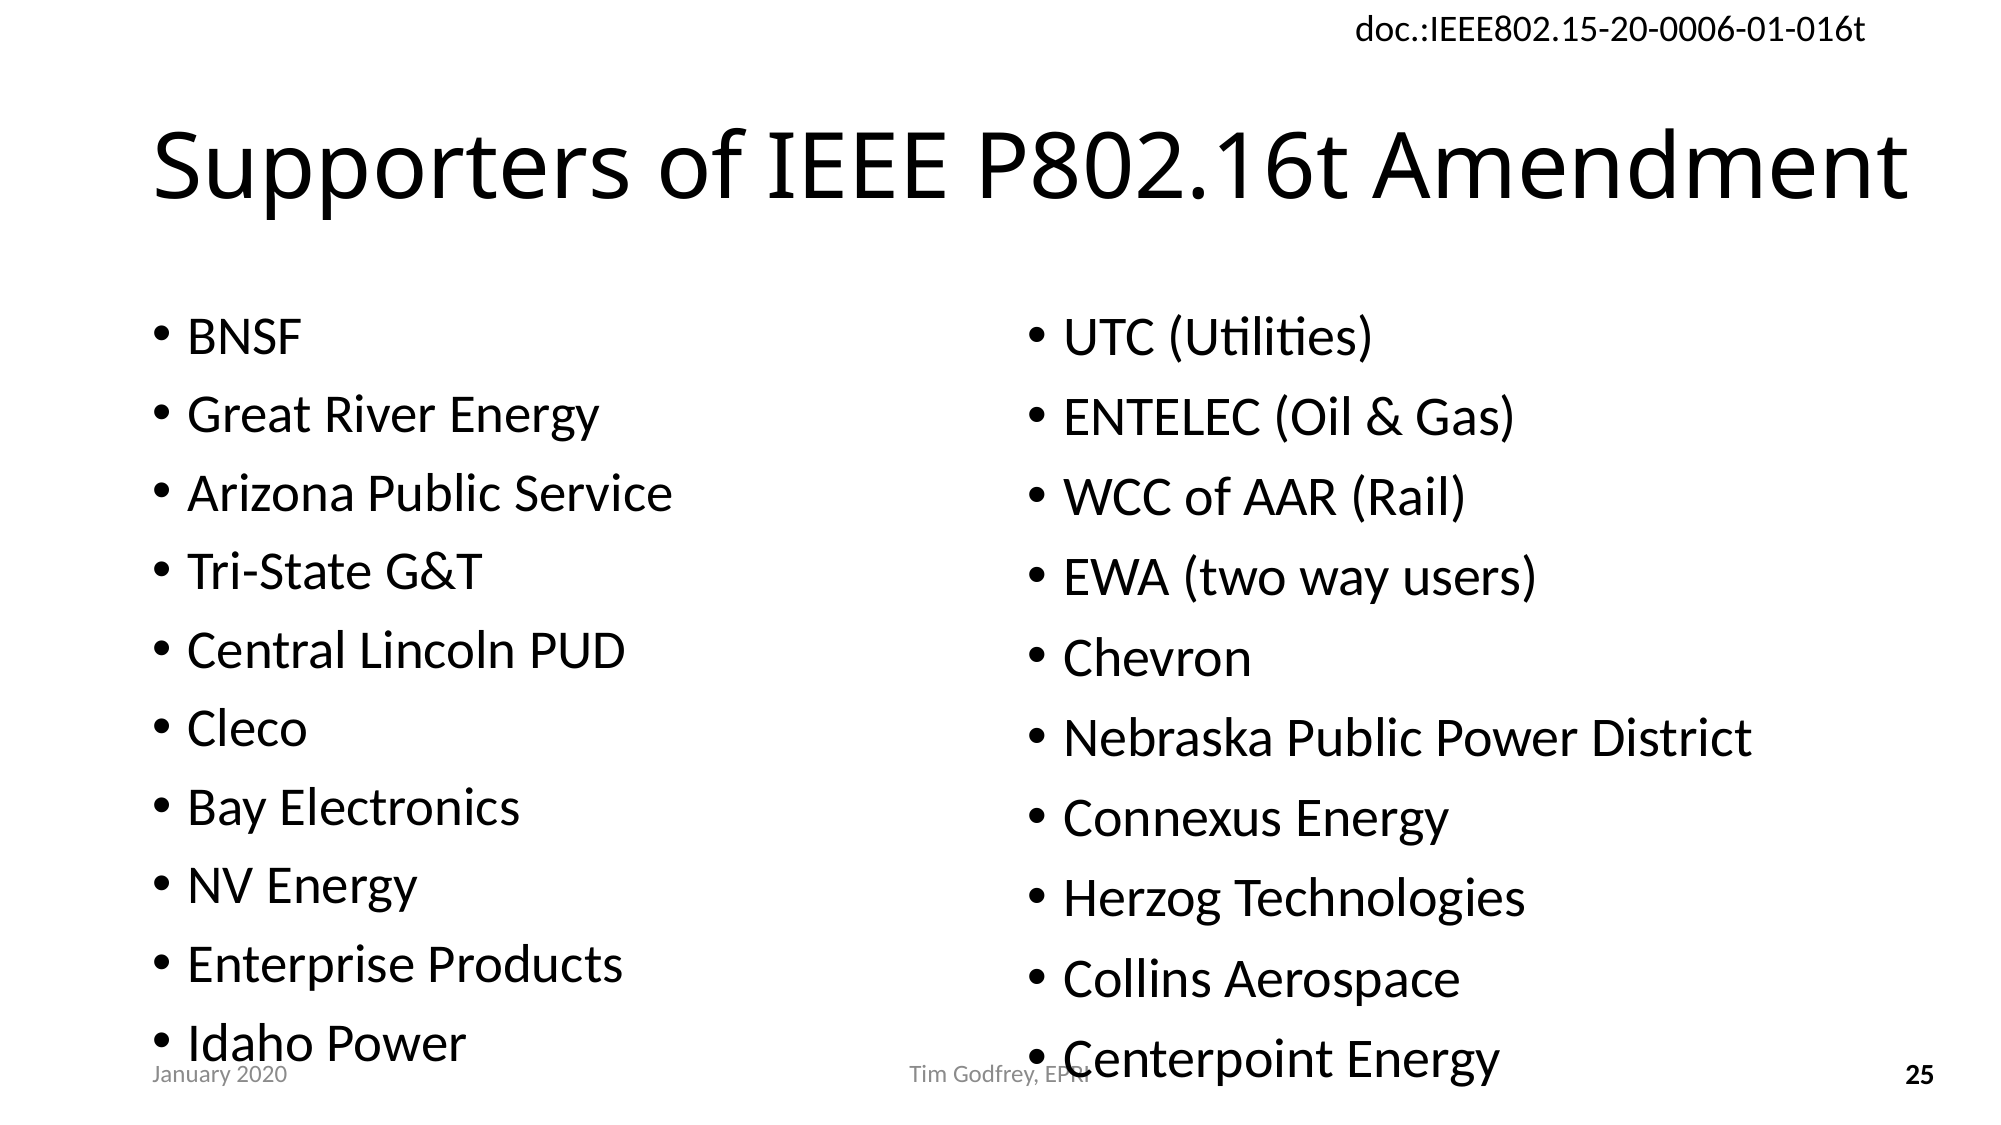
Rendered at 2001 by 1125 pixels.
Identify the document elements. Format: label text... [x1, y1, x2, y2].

slide_number 25 [1462, 1042, 1950, 1103]
list BNSF Great River Energy Arizona Public Service Tri-State G&T Central Lincoln PUD Cleco Bay Electronics NV Energy Enterprise Products Idaho Power [137, 299, 988, 1082]
footer Tim Godfrey, EPRI [662, 1042, 1338, 1103]
title Supporters of IEEE P802.16t Amendment [137, 59, 1969, 278]
list UTC (Utilities) ENTELEC (Oil & Gas) WCC of AAR (Rail) EWA (two way users) Chevron Nebraska Public Power District Connexus Energy Herzog Technologies Collins Aerospace Centerpoint Energy [1012, 299, 1863, 1105]
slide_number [137, 1042, 588, 1103]
